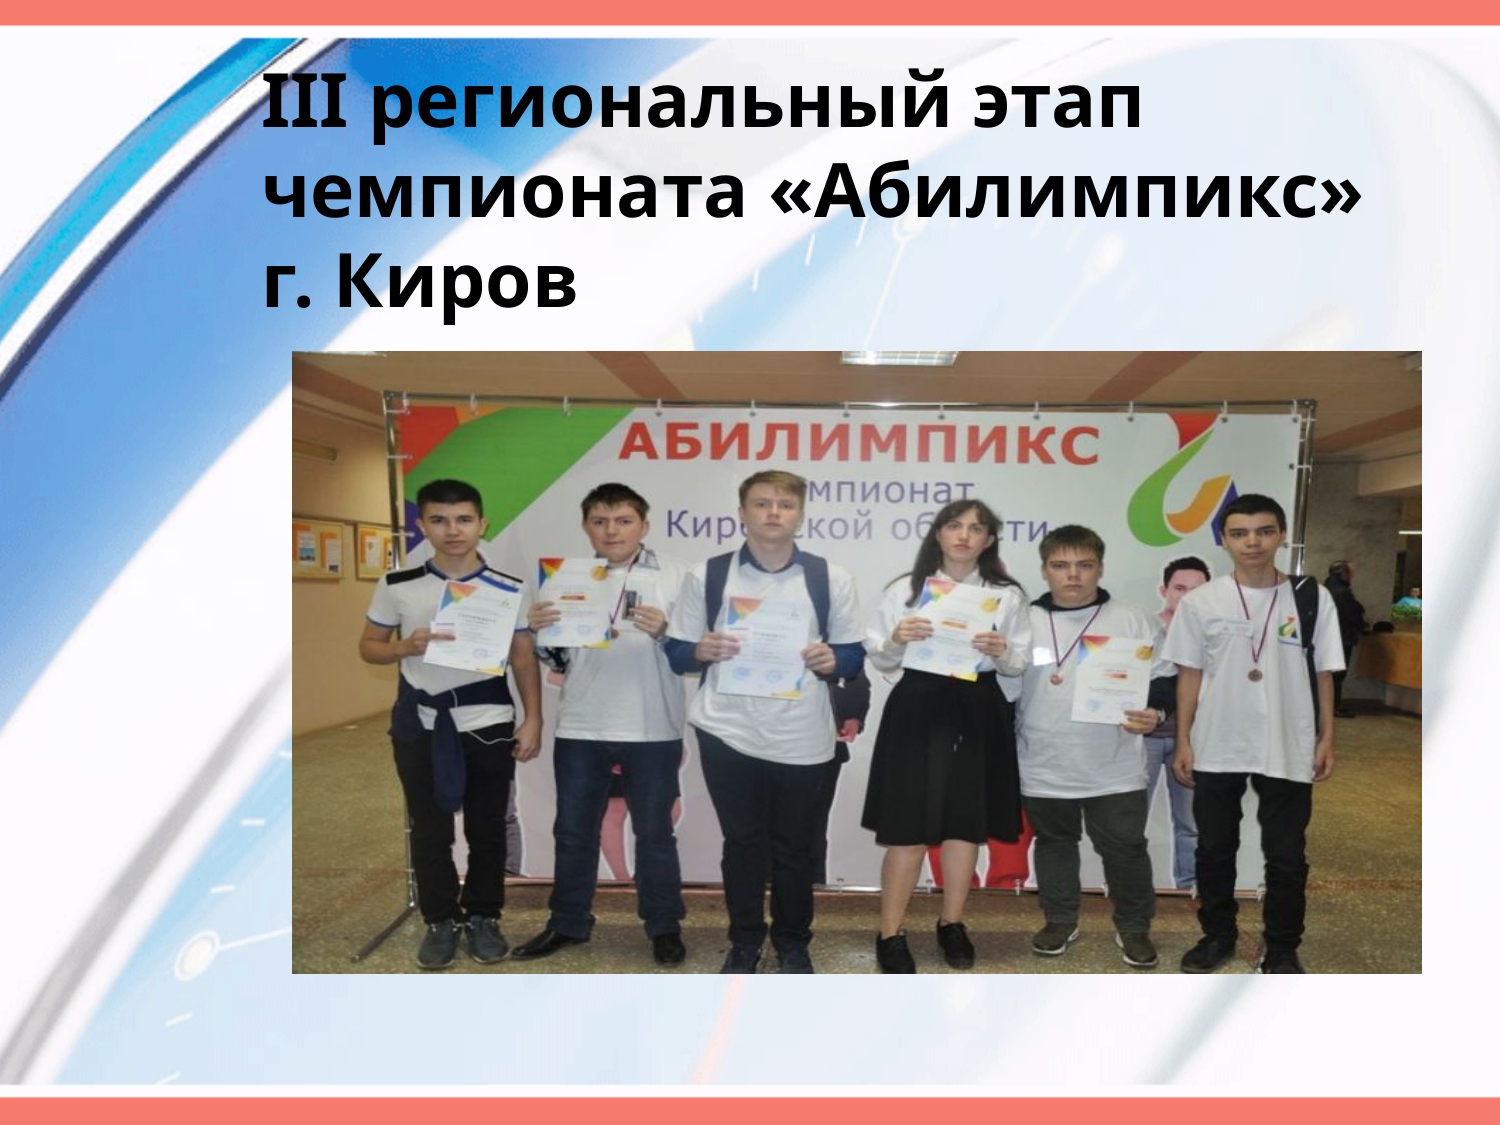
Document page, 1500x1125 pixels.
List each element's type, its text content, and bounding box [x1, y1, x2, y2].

title III региональный этап чемпионата «Абилимпикс» г. Киров [245, 87, 1425, 288]
picture [0, 0, 1500, 1125]
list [292, 351, 1422, 974]
